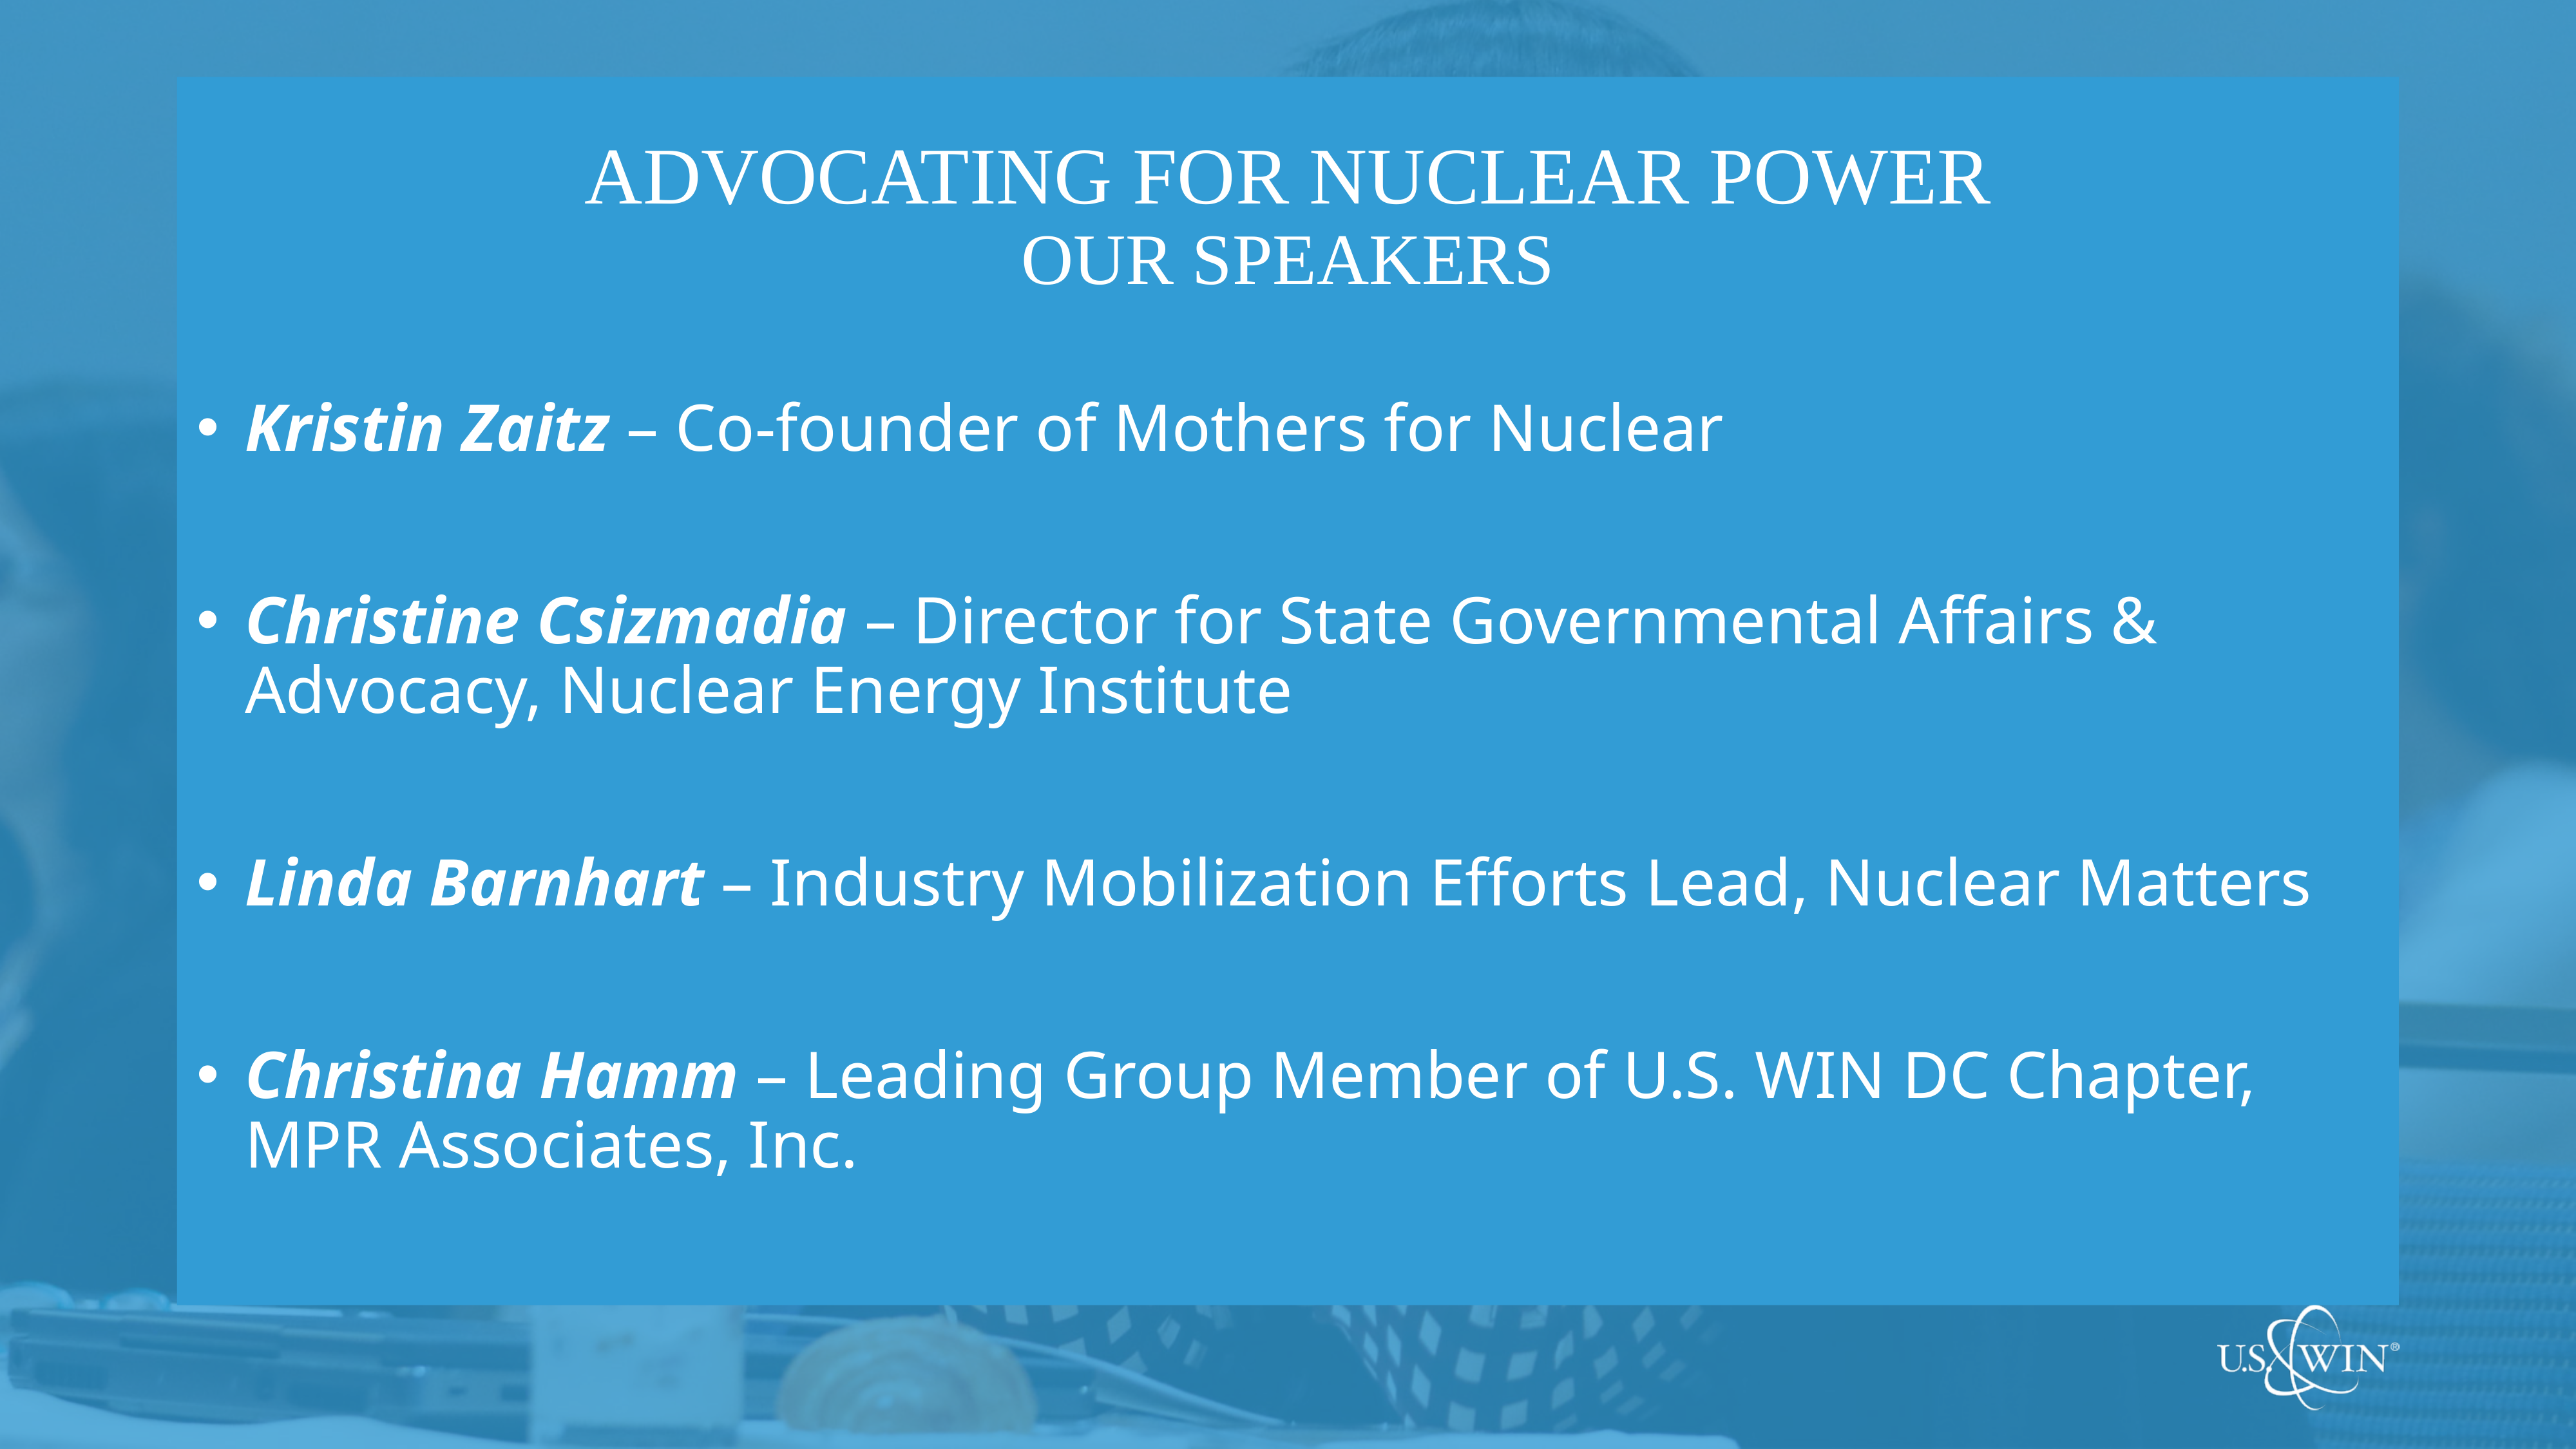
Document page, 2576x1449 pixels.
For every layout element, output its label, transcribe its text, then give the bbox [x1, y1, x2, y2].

title Advocating for Nuclear Power our speakers [177, 77, 2399, 357]
picture [2217, 1305, 2399, 1410]
list Kristin Zaitz – Co-founder of Mothers for Nuclear Christine Csizmadia – Director for State Governmental Affairs & Advocacy, Nuclear Energy Institute Linda Barnhart – Industry Mobilization Efforts Lead, Nuclear Matters Christina Hamm – Leading Group Member of U.S. WIN DC Chapter, MPR Associates, Inc. [177, 385, 2399, 1305]
